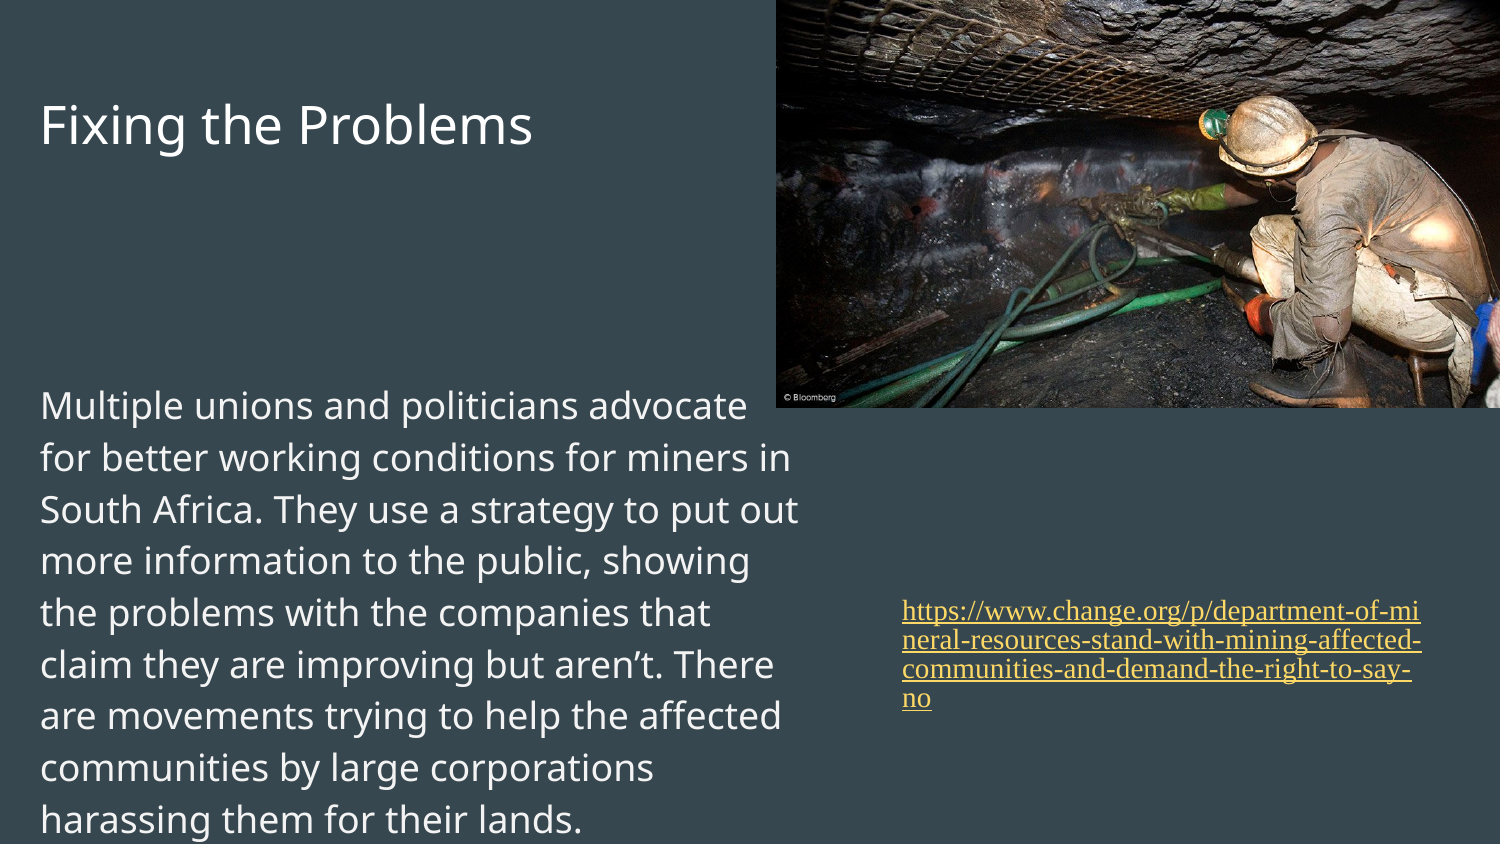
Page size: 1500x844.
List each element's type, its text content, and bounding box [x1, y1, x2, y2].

picture [775, 0, 1500, 408]
list Multiple unions and politicians advocate for better working conditions for miners in South Africa. They use a strategy to put out more information to the public, showing the problems with the companies that claim they are improving but aren’t. There are movements trying to help the affected communities by large corporations harassing them for their lands. [25, 360, 822, 844]
text_box https://www.change.org/p/department-of-mineral-resources-stand-with-mining-affected-communities-and-demand-the-right-to-say-no [887, 576, 1438, 642]
title Fixing the Problems [25, 76, 770, 171]
